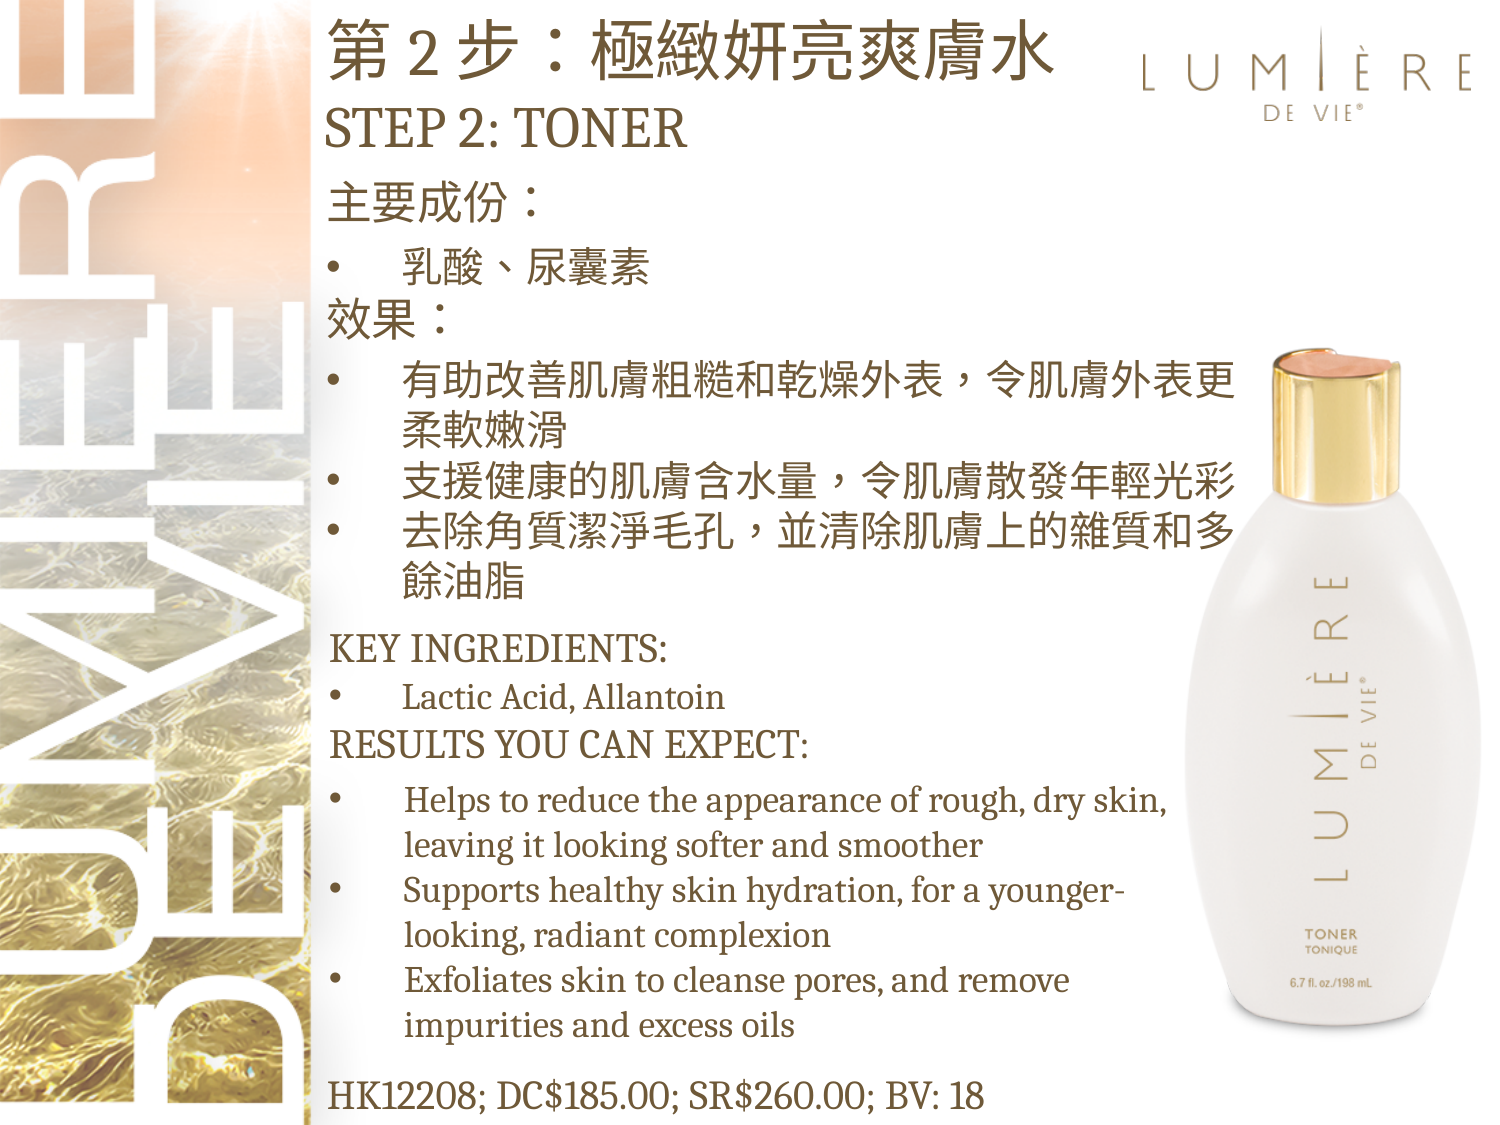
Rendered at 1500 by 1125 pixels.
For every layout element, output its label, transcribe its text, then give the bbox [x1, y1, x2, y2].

text_box HK12208; DC$185.00; SR$260.00; BV: 18 [312, 1061, 1307, 1125]
text_box 第2步：極緻妍亮爽膚水 step 2: TONER [310, 1, 1408, 189]
text_box KEY INGREDIENTS: Lactic Acid, Allantoin Results you can expect: Helps to reduce the appearance of rough, dry skin, leaving it looking softer and smoother Supports healthy skin hydration, for a younger-looking, radiant complexion Exfoliates skin to cleanse pores, and remove impurities and excess oils [314, 677, 1105, 1061]
text_box 主要成份： 乳酸、尿囊素 效果： 有助改善肌膚粗糙和乾燥外表，令肌膚外表更柔軟嫩滑 支援健康的肌膚含水量，令肌膚散發年輕光彩 去除角質潔淨毛孔，並清除肌膚上的雜質和多餘油脂 [311, 166, 1254, 677]
picture [0, 0, 1500, 1125]
